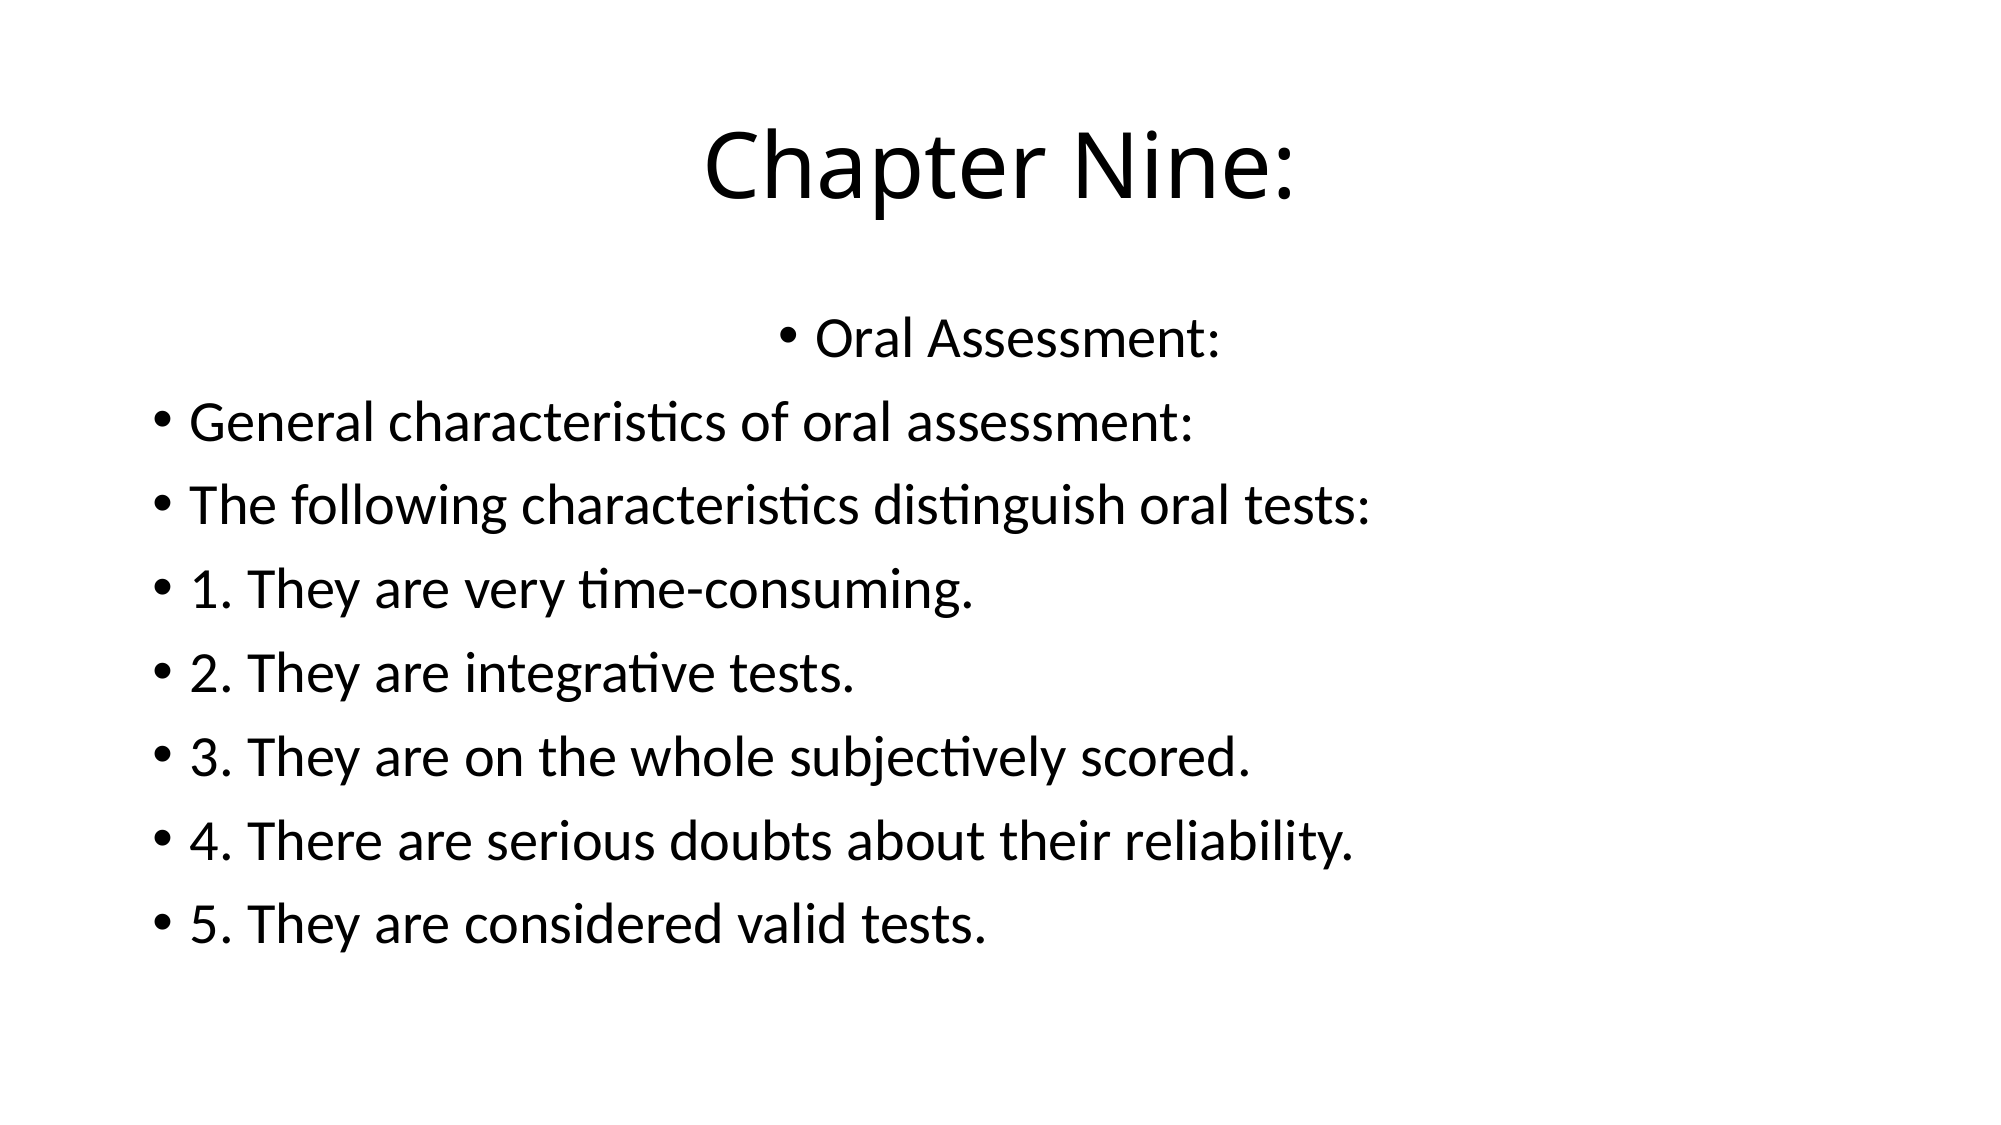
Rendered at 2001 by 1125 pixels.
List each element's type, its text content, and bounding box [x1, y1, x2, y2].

title Chapter Nine: [137, 59, 1863, 278]
list Oral Assessment: General characteristics of oral assessment: The following characteristics distinguish oral tests: 1. They are very time-consuming. 2. They are integrative tests. 3. They are on the whole subjectively scored. 4. There are serious doubts about their reliability. 5. They are considered valid tests. [137, 299, 1863, 1014]
